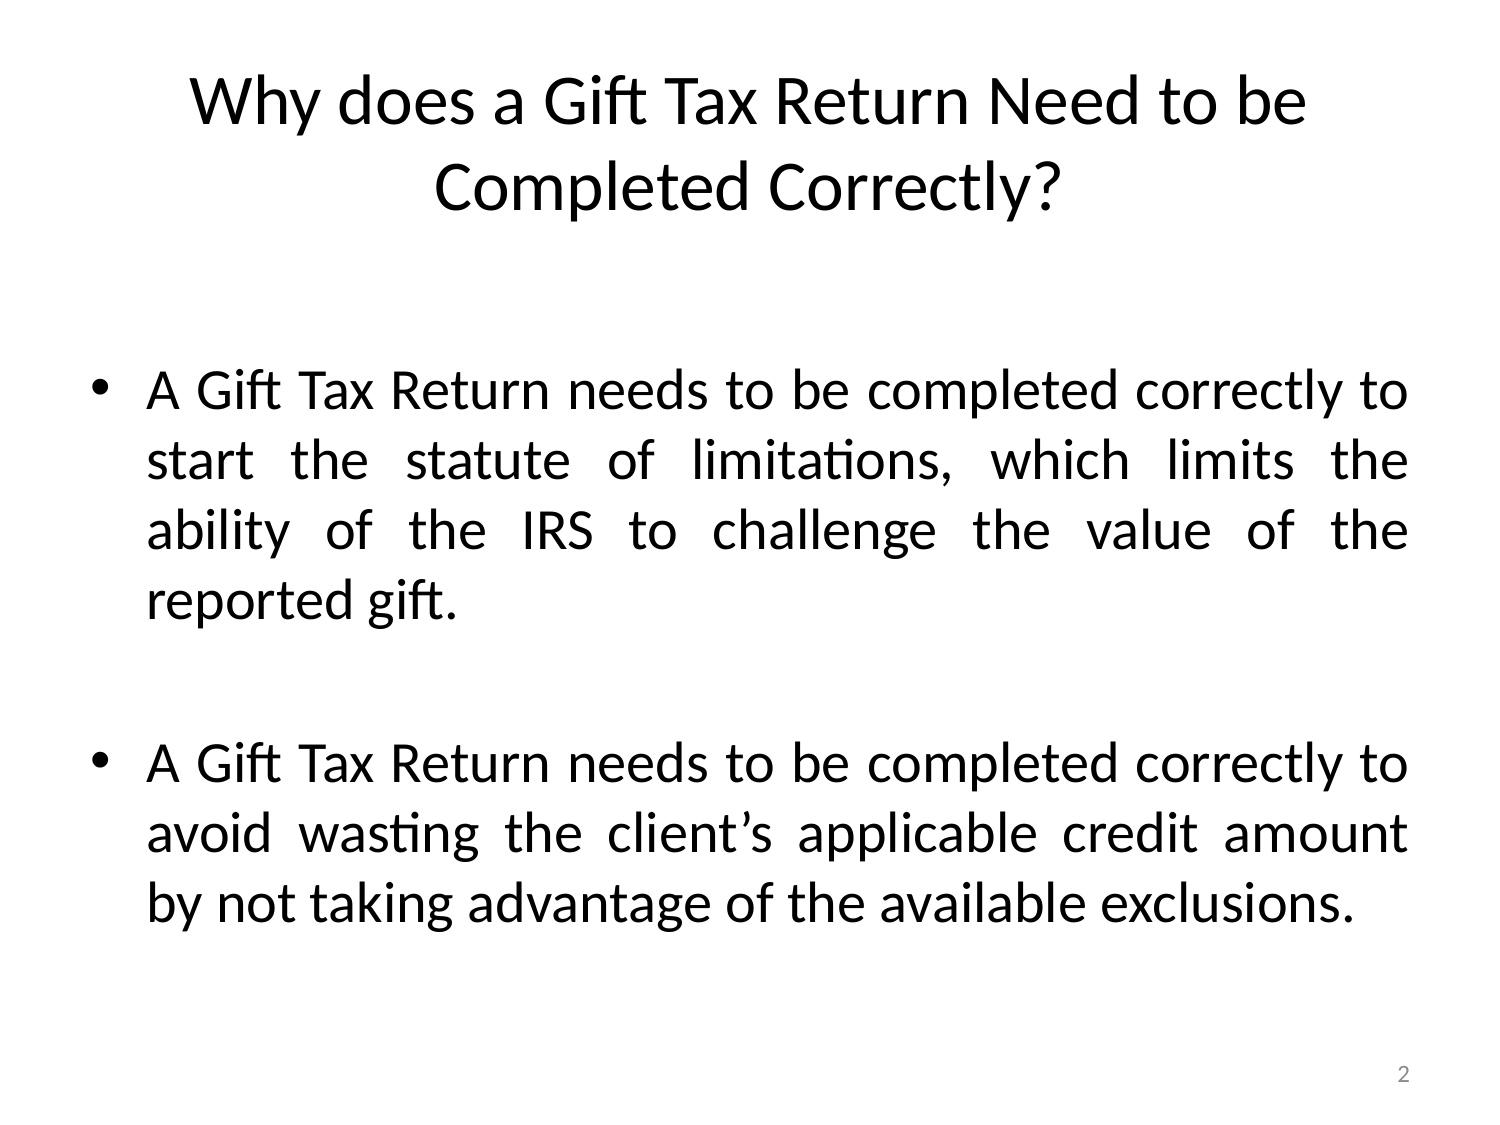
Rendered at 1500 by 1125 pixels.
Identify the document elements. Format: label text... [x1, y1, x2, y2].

title Why does a Gift Tax Return Need to be Completed Correctly? [75, 45, 1425, 233]
slide_number 2 [1074, 1042, 1425, 1103]
list A Gift Tax Return needs to be completed correctly to start the statute of limitations, which limits the ability of the IRS to challenge the value of the reported gift. A Gift Tax Return needs to be completed correctly to avoid wasting the client’s applicable credit amount by not taking advantage of the available exclusions. [75, 262, 1425, 1005]
